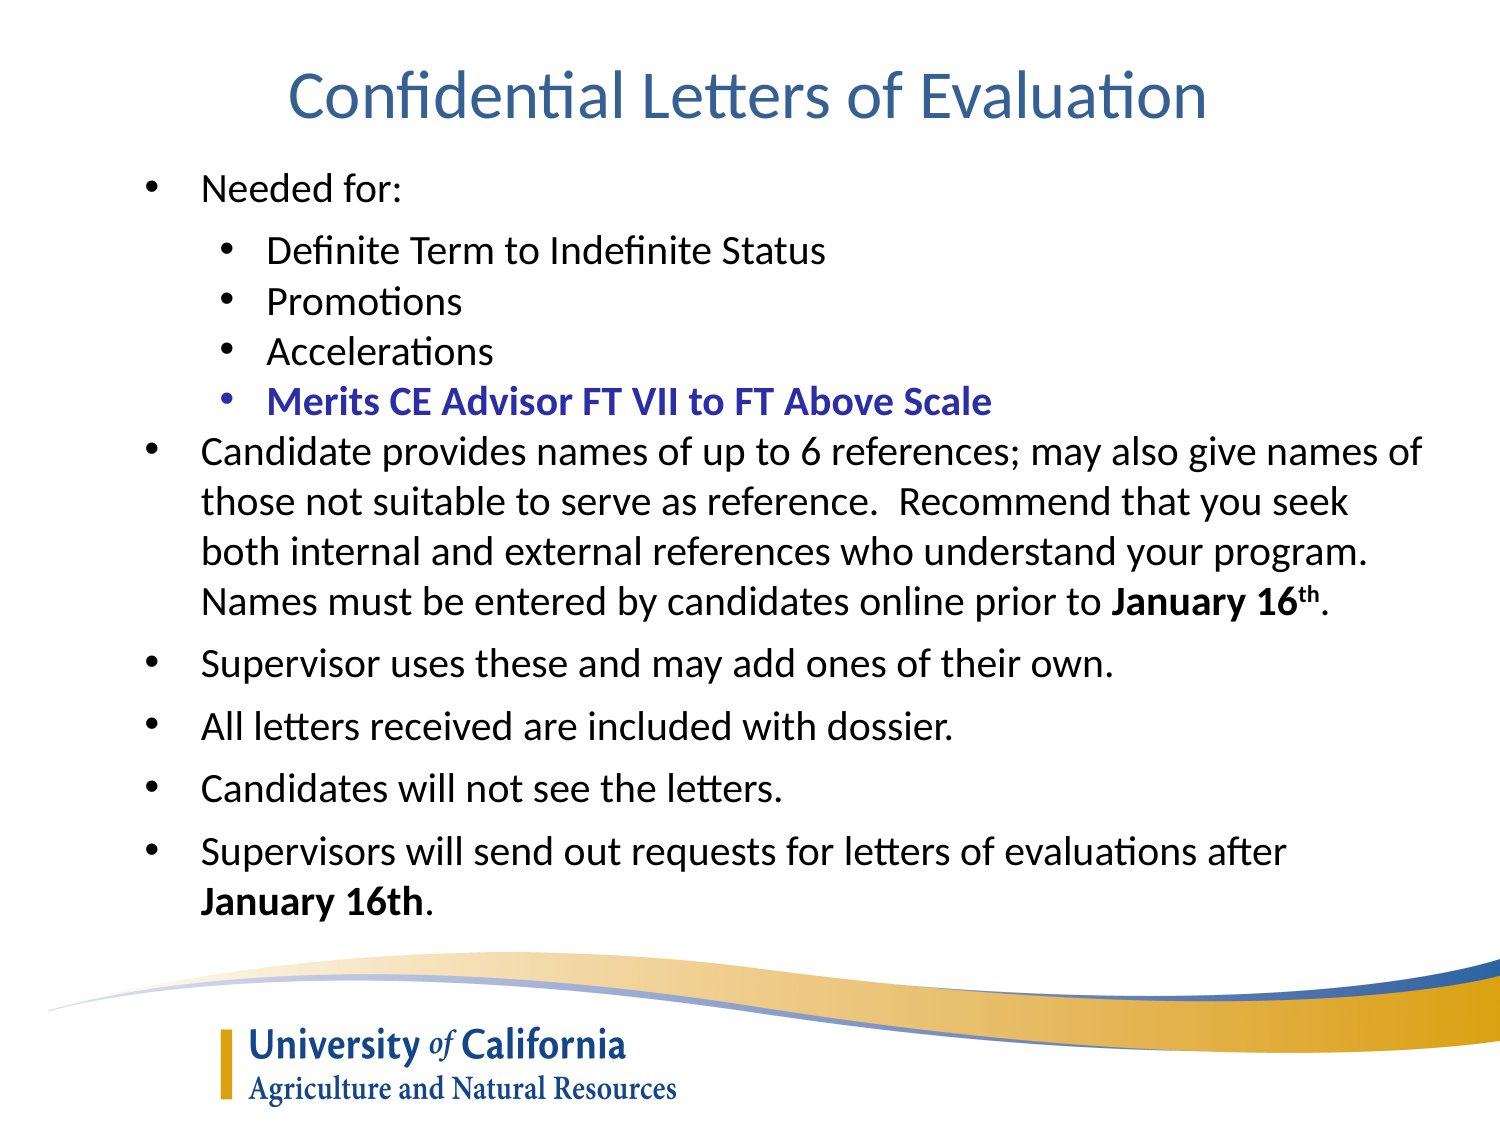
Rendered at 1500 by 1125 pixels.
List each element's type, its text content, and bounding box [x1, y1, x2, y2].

list Needed for: Definite Term to Indefinite Status Promotions Accelerations Merits CE Advisor FT VII to FT Above Scale Candidate provides names of up to 6 references; may also give names of those not suitable to serve as reference. Recommend that you seek both internal and external references who understand your program. Names must be entered by candidates online prior to January 16th. Supervisor uses these and may add ones of their own. All letters received are included with dossier. Candidates will not see the letters. Supervisors will send out requests for letters of evaluations after January 16th. [129, 153, 1439, 919]
title Confidential Letters of Evaluation [141, 90, 1341, 153]
text_box [1074, 1024, 1425, 1103]
picture [48, 952, 1500, 1107]
